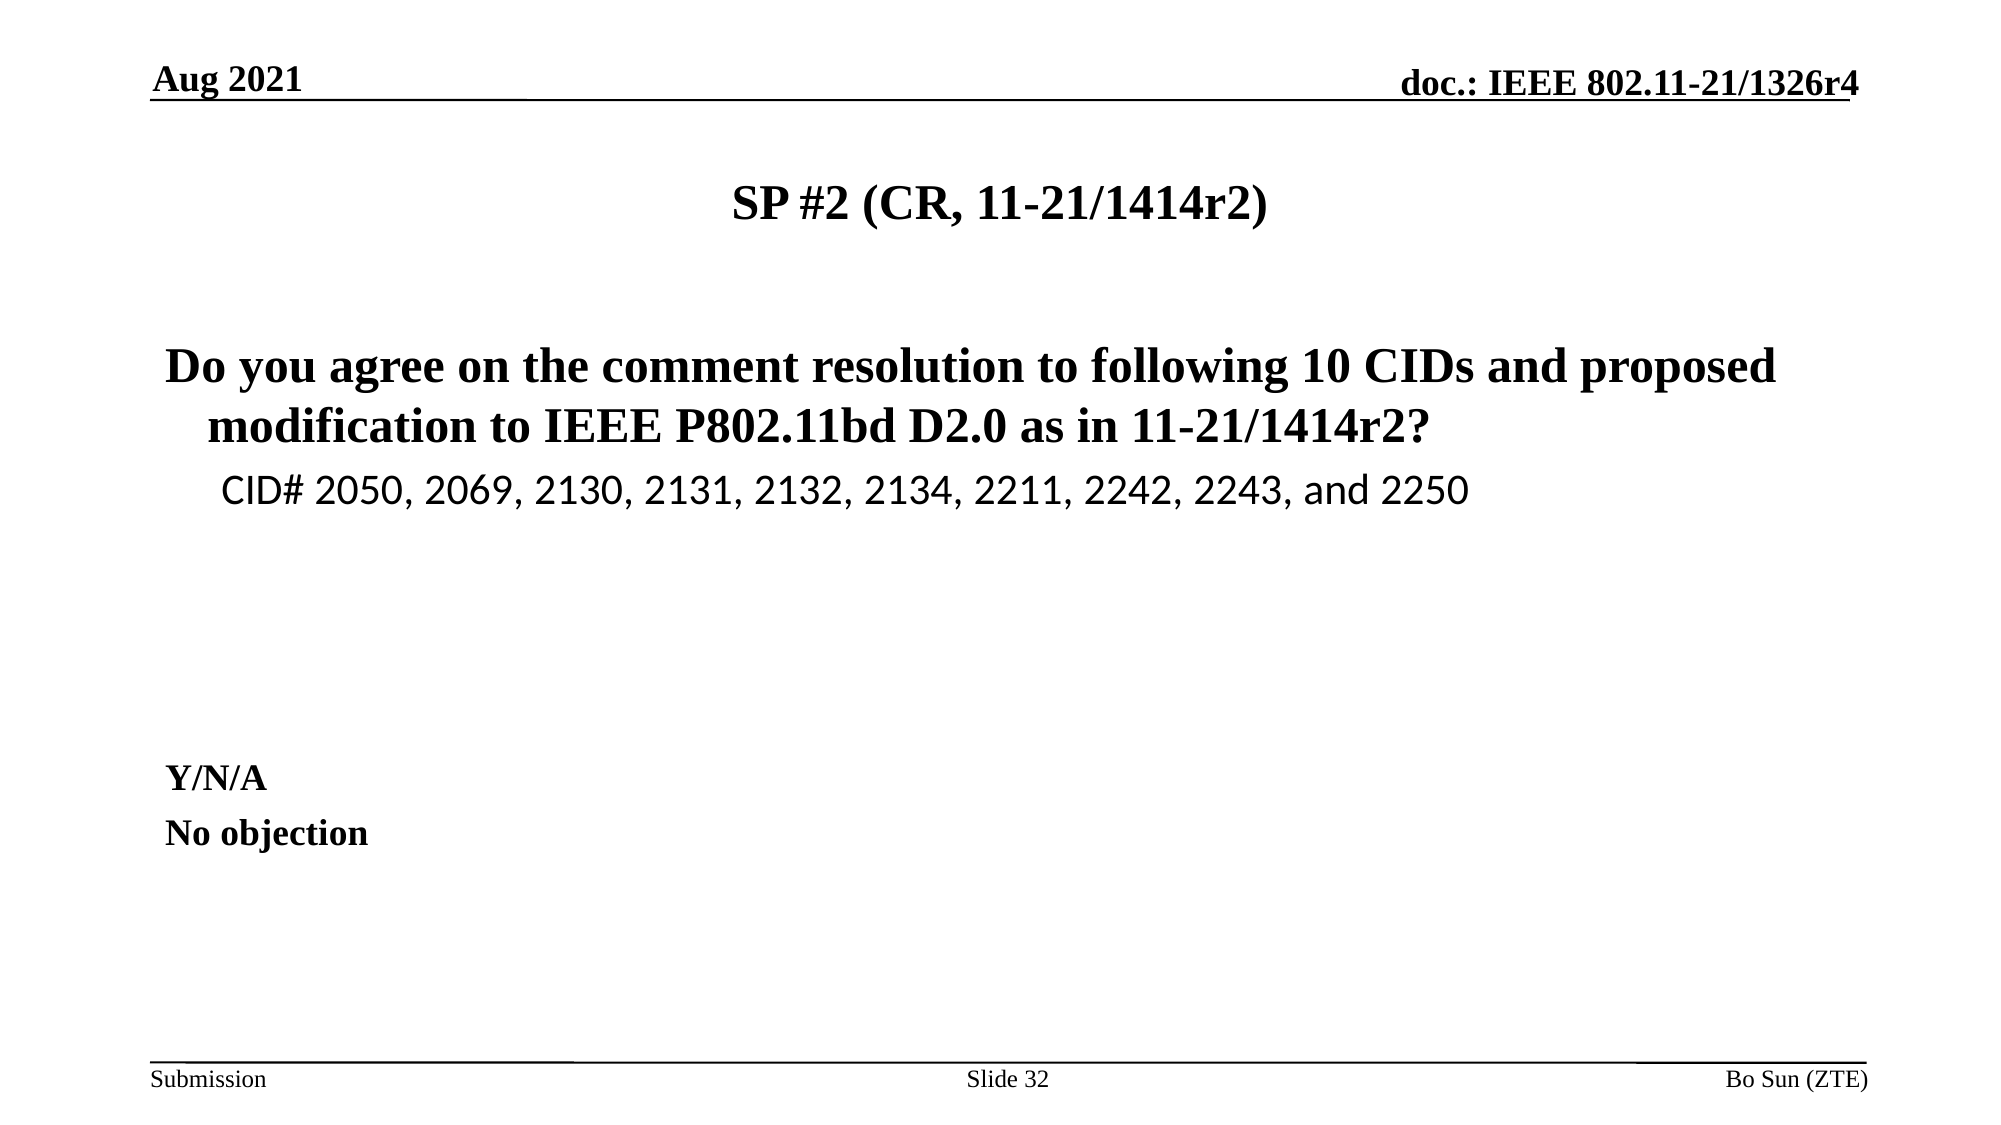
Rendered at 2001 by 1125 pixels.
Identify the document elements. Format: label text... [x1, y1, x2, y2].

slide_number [152, 54, 563, 100]
footer Bo Sun (ZTE) [1171, 1061, 1869, 1093]
slide_number Slide 32 [949, 1061, 1067, 1123]
title SP #2 (CR, 11-21/1414r2) [149, 112, 1850, 288]
list Do you agree on the comment resolution to following 10 CIDs and proposed modification to IEEE P802.11bd D2.0 as in 11-21/1414r2? CID# 2050, 2069, 2130, 2131, 2132, 2134, 2211, 2242, 2243, and 2250 Y/N/A No objection [149, 324, 1850, 1000]
